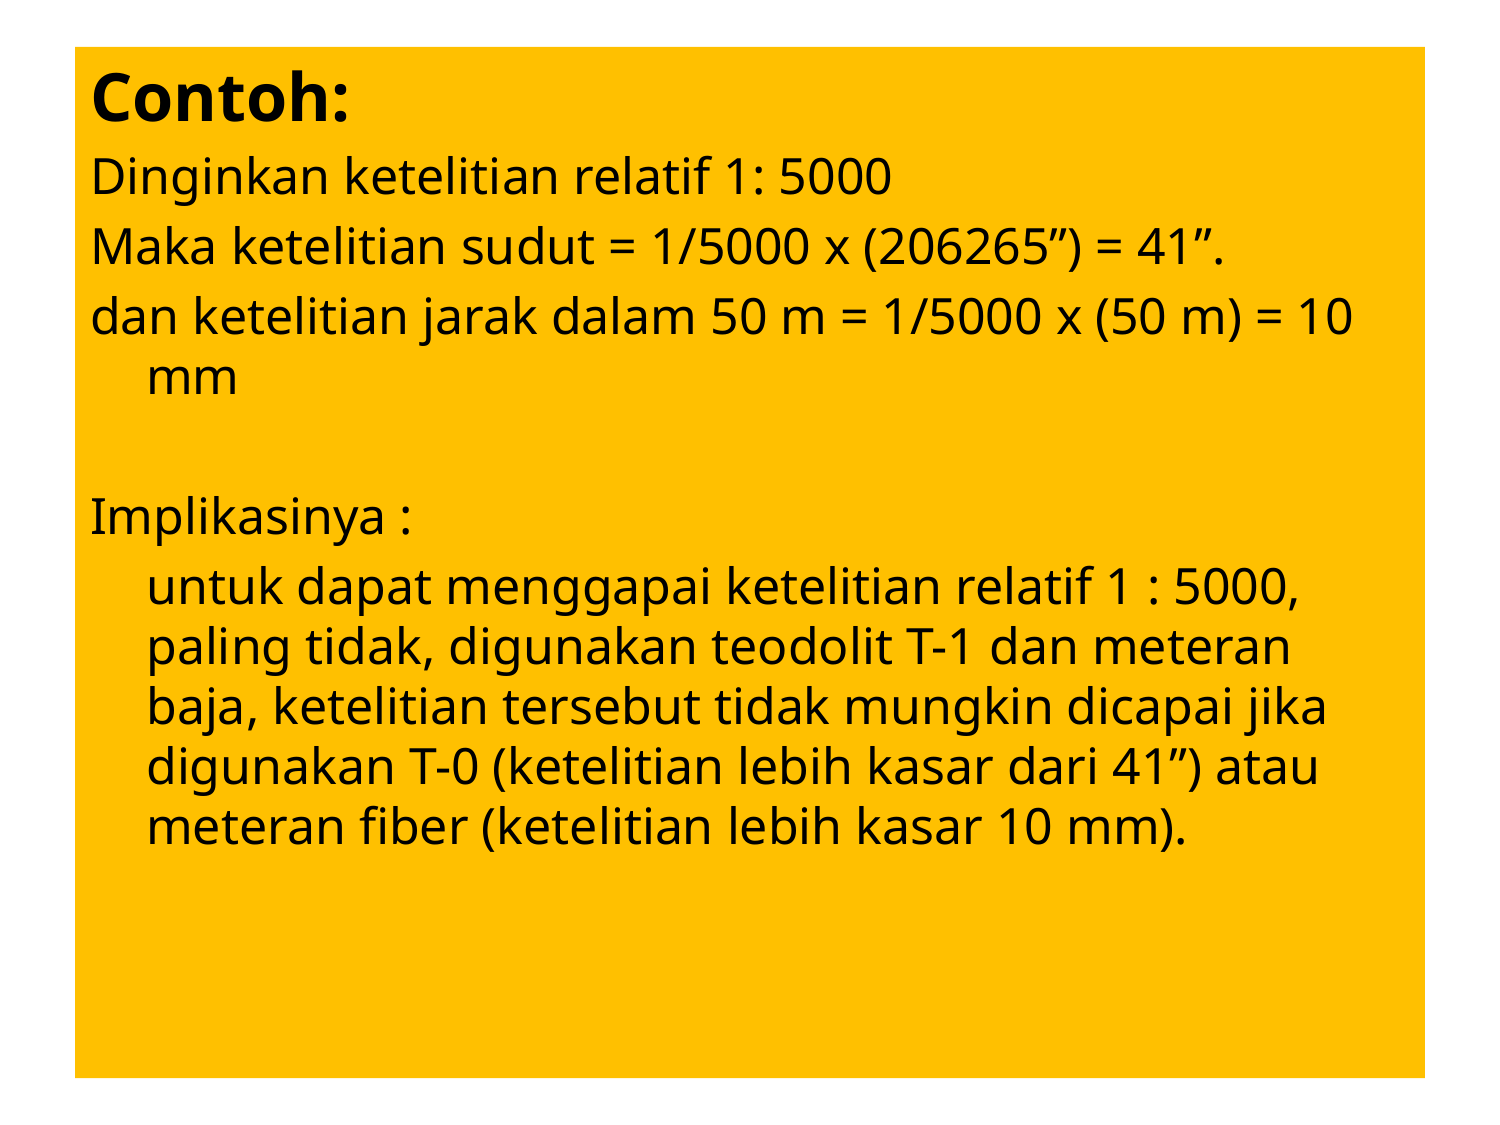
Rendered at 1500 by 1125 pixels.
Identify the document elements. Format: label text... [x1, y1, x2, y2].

list Contoh: Dinginkan ketelitian relatif 1: 5000 Maka ketelitian sudut = 1/5000 x (206265”) = 41”. dan ketelitian jarak dalam 50 m = 1/5000 x (50 m) = 10 mm Implikasinya : untuk dapat menggapai ketelitian relatif 1 : 5000, paling tidak, digunakan teodolit T-1 dan meteran baja, ketelitian tersebut tidak mungkin dicapai jika digunakan T-0 (ketelitian lebih kasar dari 41”) atau meteran fiber (ketelitian lebih kasar 10 mm). [75, 46, 1425, 1079]
